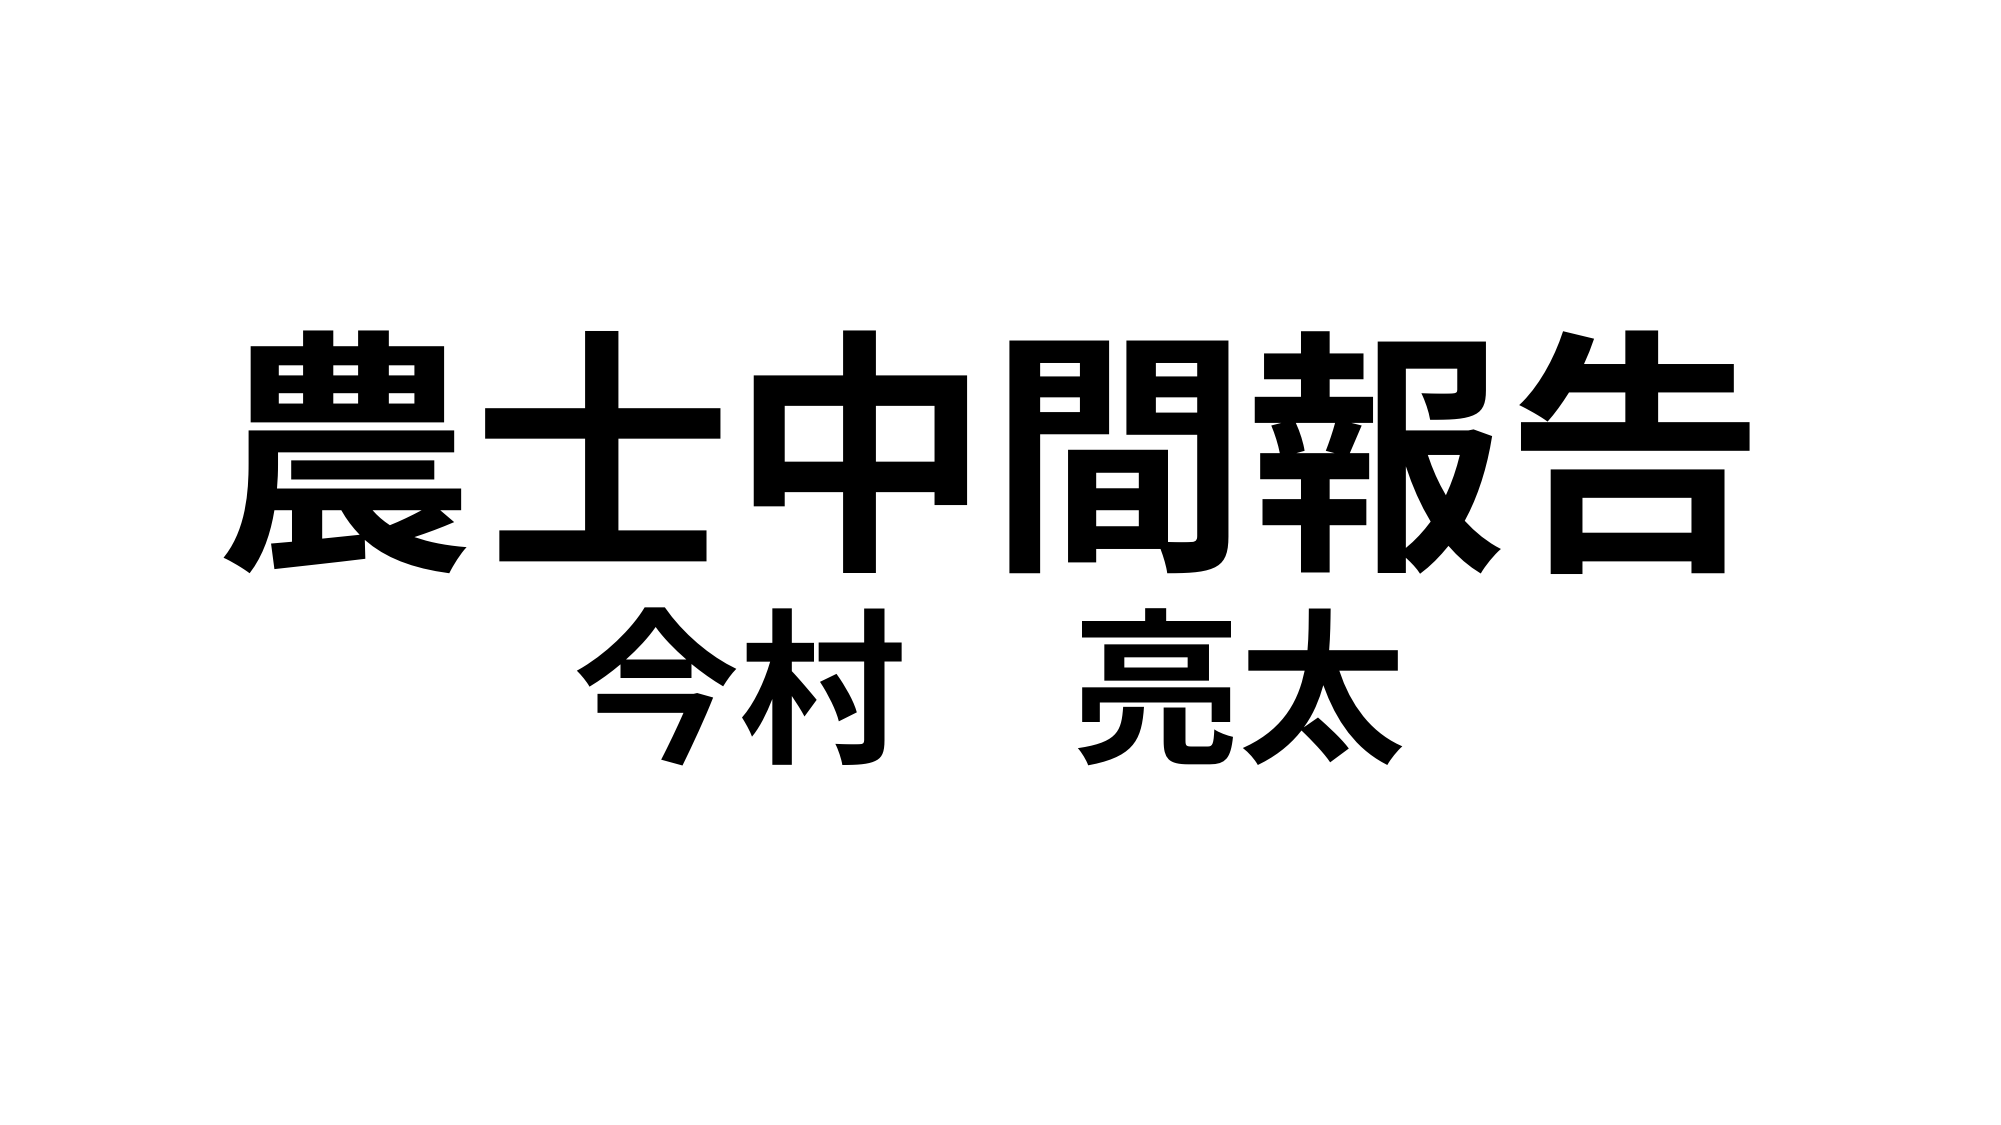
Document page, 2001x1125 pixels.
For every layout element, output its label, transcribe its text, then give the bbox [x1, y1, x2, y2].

title 農士中間報告 今村 亮太 [127, 138, 1853, 975]
